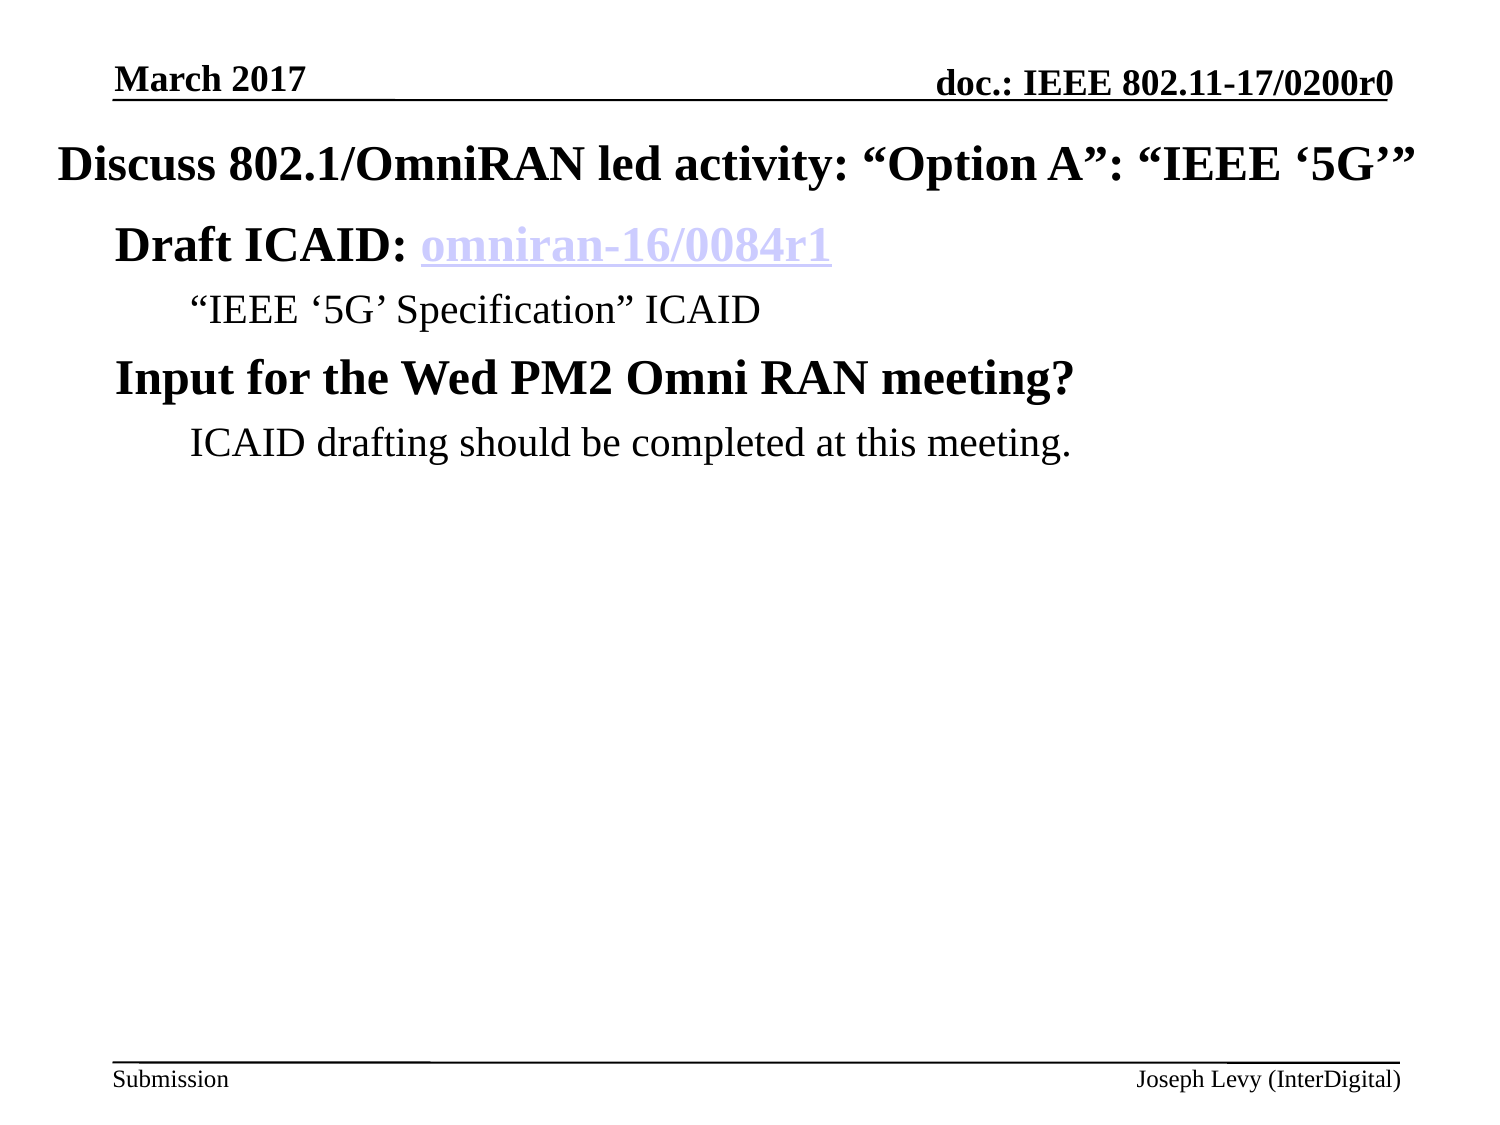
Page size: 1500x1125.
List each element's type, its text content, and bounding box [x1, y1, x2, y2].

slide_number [114, 54, 423, 100]
title Discuss 802.1/OmniRAN led activity: “Option A”: “IEEE ‘5G’” [30, 116, 1444, 205]
list Draft ICAID: omniran-16/0084r1 “IEEE ‘5G’ Specification” ICAID Input for the Wed PM2 Omni RAN meeting? ICAID drafting should be completed at this meeting. [99, 203, 1376, 1051]
footer Joseph Levy (InterDigital) [878, 1061, 1402, 1093]
